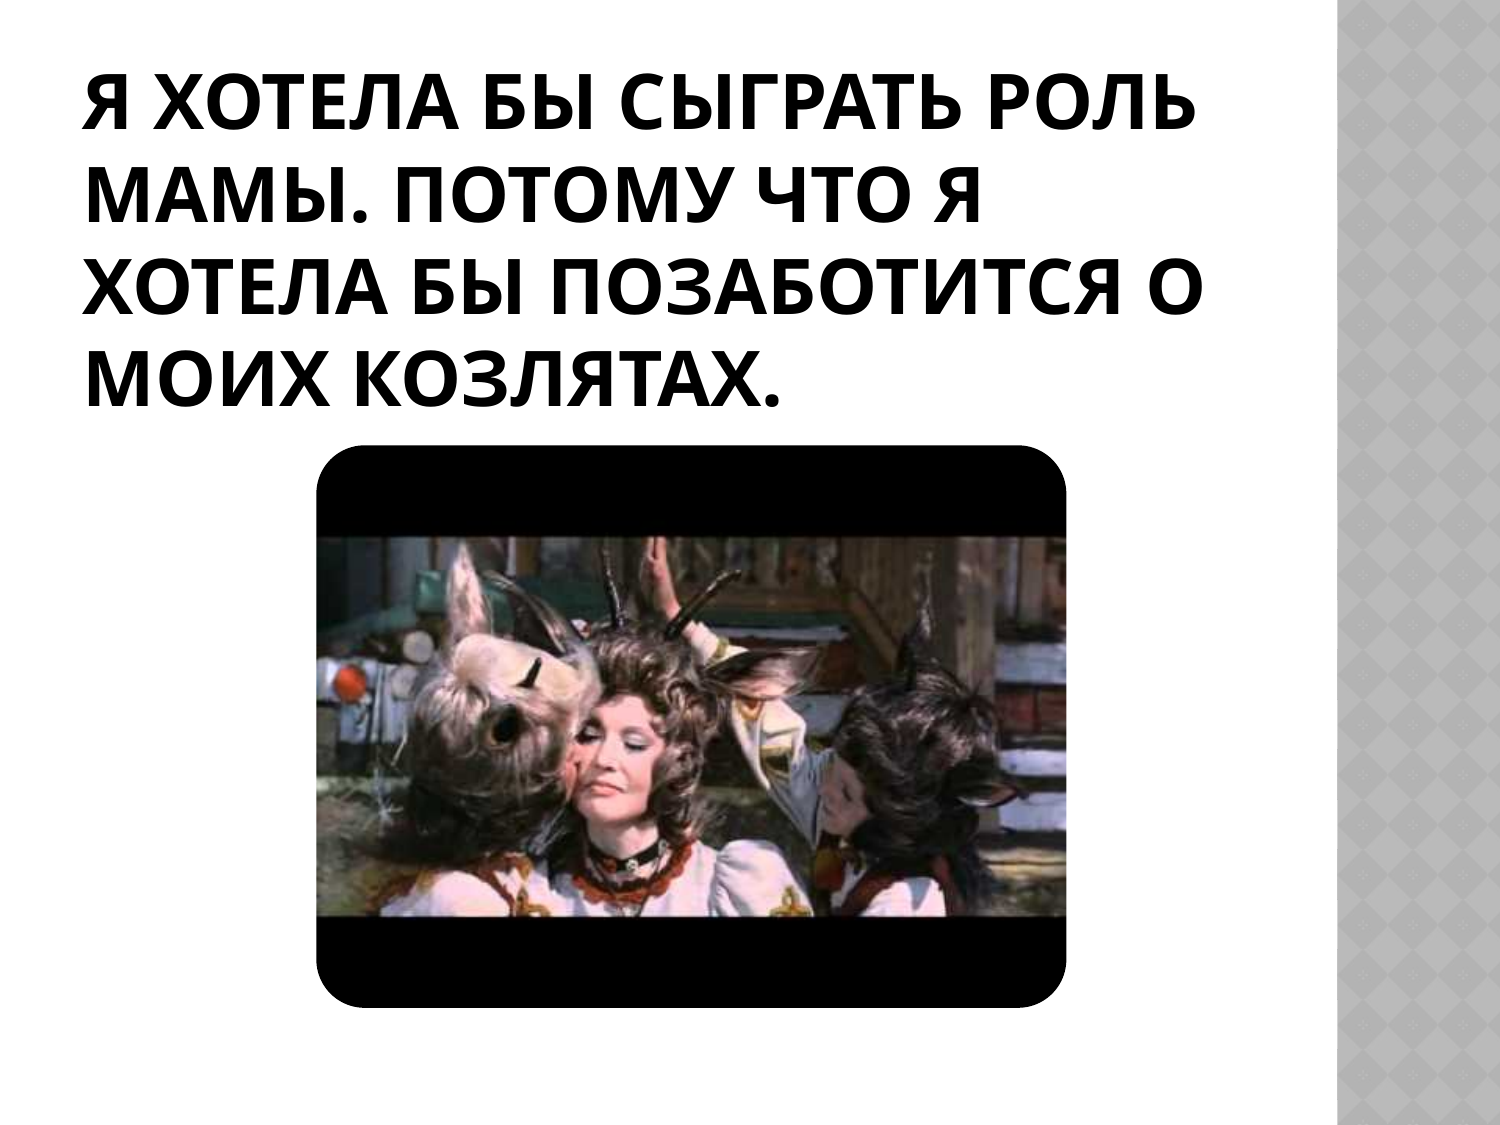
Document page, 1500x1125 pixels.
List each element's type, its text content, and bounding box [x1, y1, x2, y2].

picture [315, 444, 1067, 1009]
title Я хотела бы сыграть роль мамы. Потому что я хотела бы позаботится о моих козлятах. [75, 52, 1263, 422]
